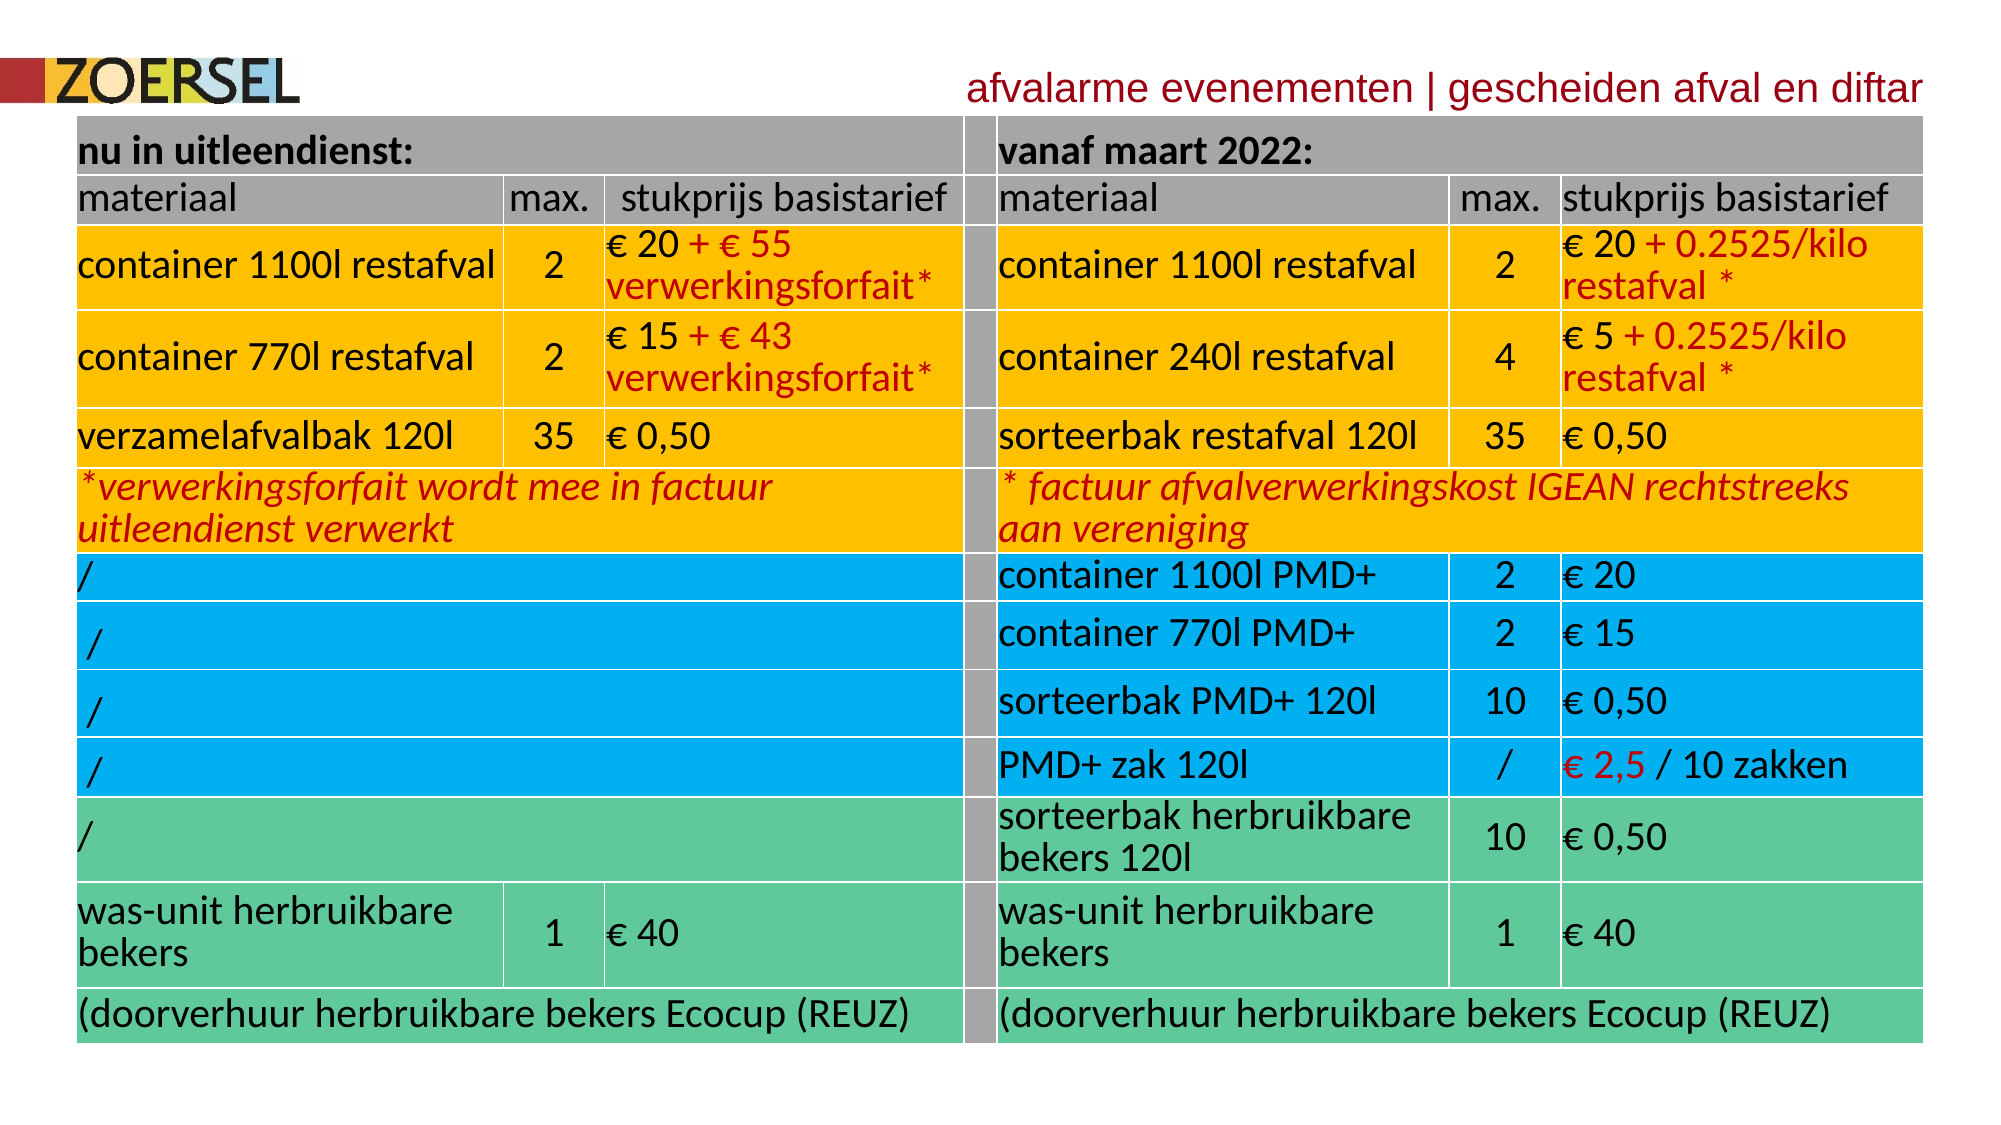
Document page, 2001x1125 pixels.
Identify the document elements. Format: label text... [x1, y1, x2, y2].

table_cell € 40 [605, 883, 963, 987]
table_cell / [77, 554, 963, 600]
table_cell container 770l restafval [77, 311, 503, 407]
table_cell 2 [1450, 602, 1560, 669]
table_cell materiaal [77, 176, 503, 224]
table_header [965, 116, 996, 174]
table_cell container 770l PMD+ [998, 602, 1448, 669]
table_cell container 240l restafval [998, 311, 1448, 407]
table_cell container 1100l restafval [998, 226, 1448, 309]
table_cell / [1450, 738, 1560, 796]
table_cell PMD+ zak 120l [998, 738, 1448, 796]
table_cell was-unit herbruikbare bekers [77, 883, 503, 987]
table_cell / [77, 670, 963, 736]
table_cell € 15 + € 43 verwerkingsforfait* [605, 311, 963, 407]
table_cell [965, 798, 996, 881]
table_cell [965, 883, 996, 987]
table_cell 2 [1450, 226, 1560, 309]
table_cell / [77, 602, 963, 669]
table_cell (doorverhuur herbruikbare bekers Ecocup (REUZ) [998, 989, 1923, 1043]
table_cell container 1100l PMD+ [998, 554, 1448, 600]
table_cell container 1100l restafval [77, 226, 503, 309]
table_cell stukprijs basistarief [605, 176, 963, 224]
table_cell [965, 469, 996, 552]
table_cell 1 [504, 883, 604, 987]
title afvalarme evenementen | gescheiden afval en diftar [596, 56, 1924, 115]
table_cell / [77, 798, 963, 881]
table_cell [965, 311, 996, 407]
table_cell € 20 + 0.2525/kilo restafval * [1562, 226, 1923, 309]
table_cell 35 [1450, 409, 1560, 467]
table_cell / [77, 738, 963, 796]
table_cell € 0,50 [1562, 798, 1923, 881]
table_cell 35 [504, 409, 604, 467]
table_cell € 5 + 0.2525/kilo restafval * [1562, 311, 1923, 407]
table_cell max. [504, 176, 604, 224]
table_cell € 0,50 [605, 409, 963, 467]
table_cell max. [1450, 176, 1560, 224]
table_cell [965, 738, 996, 796]
table_cell € 20 + € 55 verwerkingsforfait* [605, 226, 963, 309]
table_cell € 40 [1562, 883, 1923, 987]
table_cell € 2,5 / 10 zakken [1562, 738, 1923, 796]
table_cell [965, 670, 996, 736]
table_cell [965, 602, 996, 669]
table_cell [965, 176, 996, 224]
table_cell materiaal [998, 176, 1448, 224]
table_cell 1 [1450, 883, 1560, 987]
table_cell 10 [1450, 798, 1560, 881]
table_cell 2 [504, 311, 604, 407]
table_cell [965, 989, 996, 1043]
table_cell [965, 409, 996, 467]
table_cell € 20 [1562, 554, 1923, 600]
table_cell (doorverhuur herbruikbare bekers Ecocup (REUZ) [77, 989, 963, 1043]
table_cell sorteerbak PMD+ 120l [998, 670, 1448, 736]
table_cell € 0,50 [1562, 670, 1923, 736]
table_cell stukprijs basistarief [1562, 176, 1923, 224]
table_cell [965, 226, 996, 309]
table_cell 2 [504, 226, 604, 309]
table_cell * factuur afvalverwerkingskost IGEAN rechtstreeks aan vereniging [998, 469, 1923, 552]
table_cell 4 [1450, 311, 1560, 407]
table_cell verzamelafvalbak 120l [77, 409, 503, 467]
table_header nu in uitleendienst: [77, 116, 963, 174]
picture [0, 56, 300, 104]
table_cell sorteerbak herbruikbare bekers 120l [998, 798, 1448, 881]
table_header vanaf maart 2022: [998, 116, 1923, 174]
table_cell € 0,50 [1562, 409, 1923, 467]
table_cell *verwerkingsforfait wordt mee in factuur uitleendienst verwerkt [77, 469, 963, 552]
table_cell 2 [1450, 554, 1560, 600]
table_cell sorteerbak restafval 120l [998, 409, 1448, 467]
table_cell was-unit herbruikbare bekers [998, 883, 1448, 987]
table_cell 10 [1450, 670, 1560, 736]
table_cell € 15 [1562, 602, 1923, 669]
table_cell [965, 554, 996, 600]
